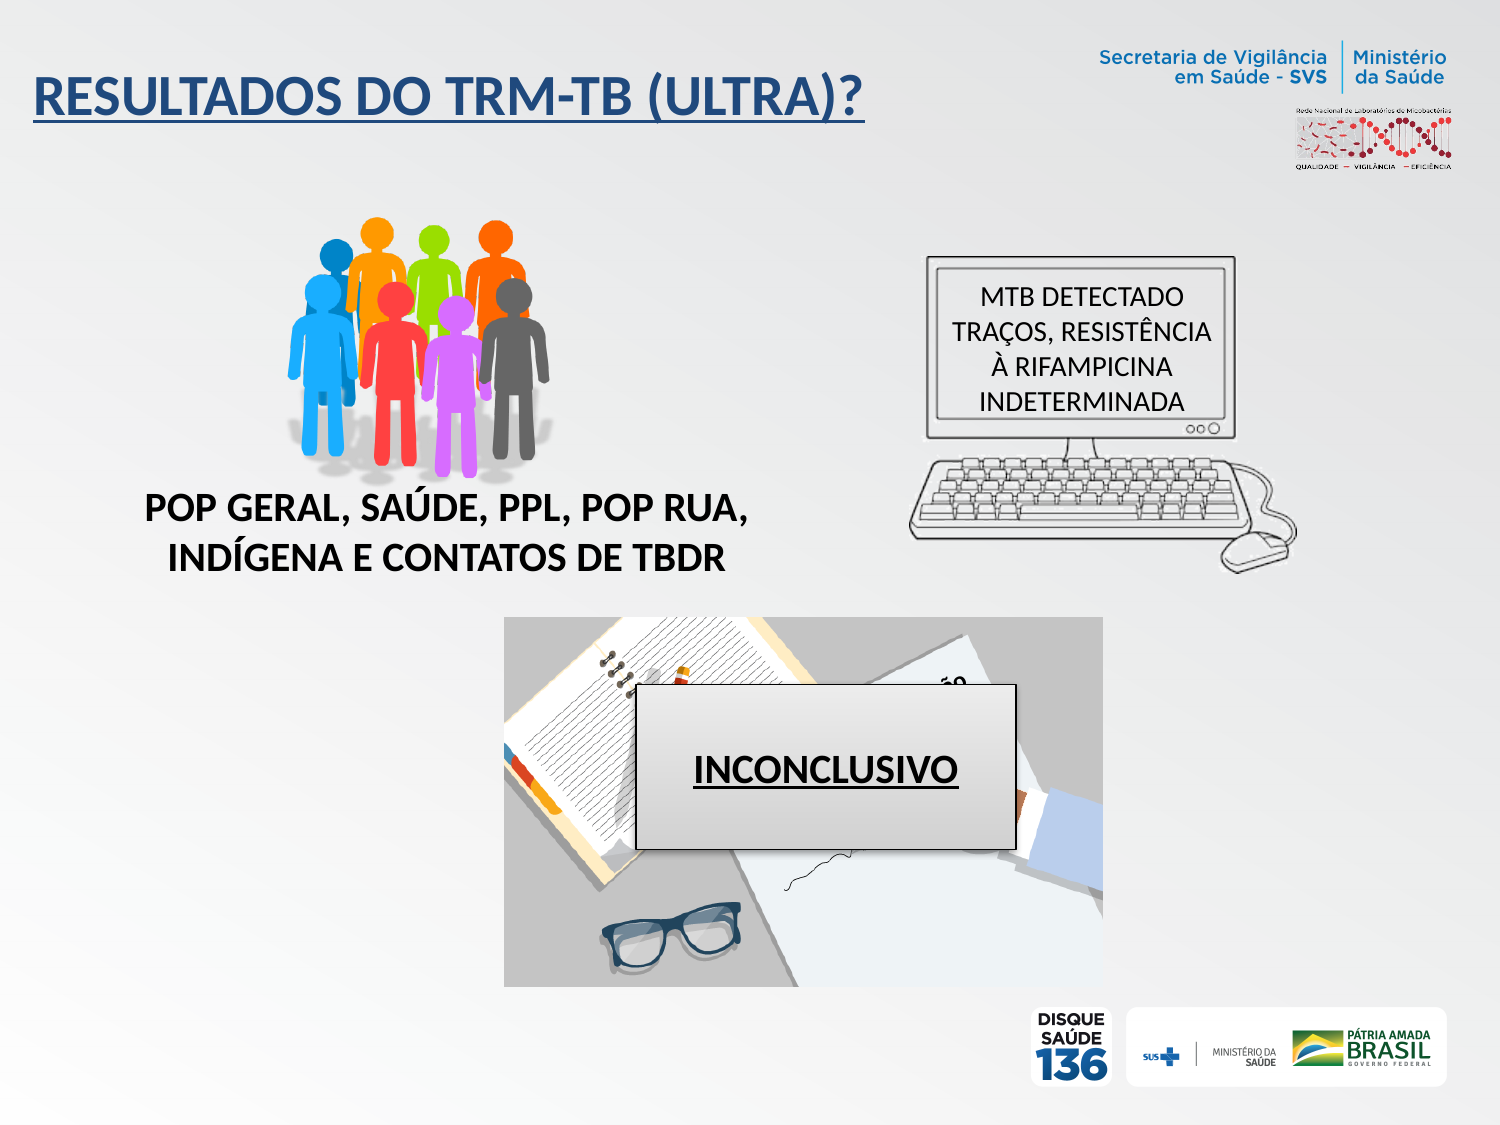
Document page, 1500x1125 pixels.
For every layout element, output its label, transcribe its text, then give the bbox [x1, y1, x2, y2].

text_box RESULTADOS DO TRM-TB (ULTRA)? [18, 45, 1206, 135]
text_box POP GERAL, SAÚDE, PPL, POP RUA, INDÍGENA E CONTATOS DE TBDR [83, 472, 811, 587]
picture [0, 0, 1500, 1125]
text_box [504, 617, 1104, 987]
